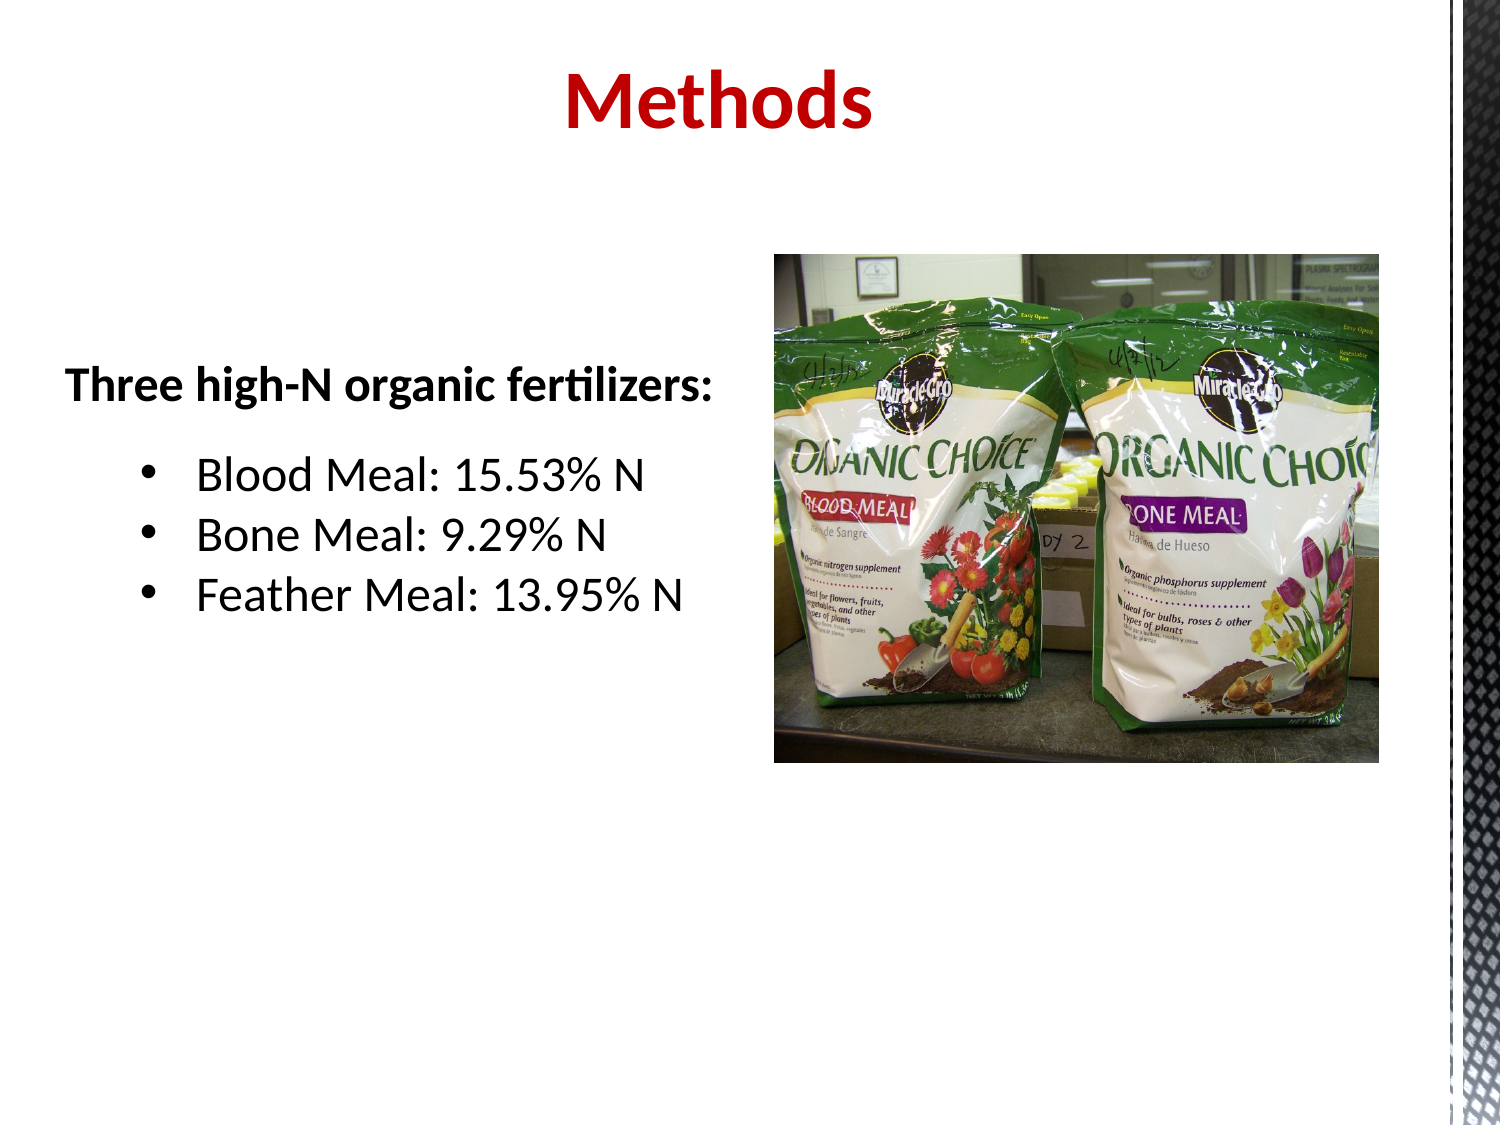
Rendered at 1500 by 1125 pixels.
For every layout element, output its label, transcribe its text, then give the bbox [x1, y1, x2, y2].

picture [1447, 0, 1500, 1125]
text_box Methods [437, 37, 1000, 253]
text_box Three high-N organic fertilizers: Blood Meal: 15.53% N Bone Meal: 9.29% N Feather Meal: 13.95% N [49, 254, 772, 750]
picture [774, 254, 1380, 763]
